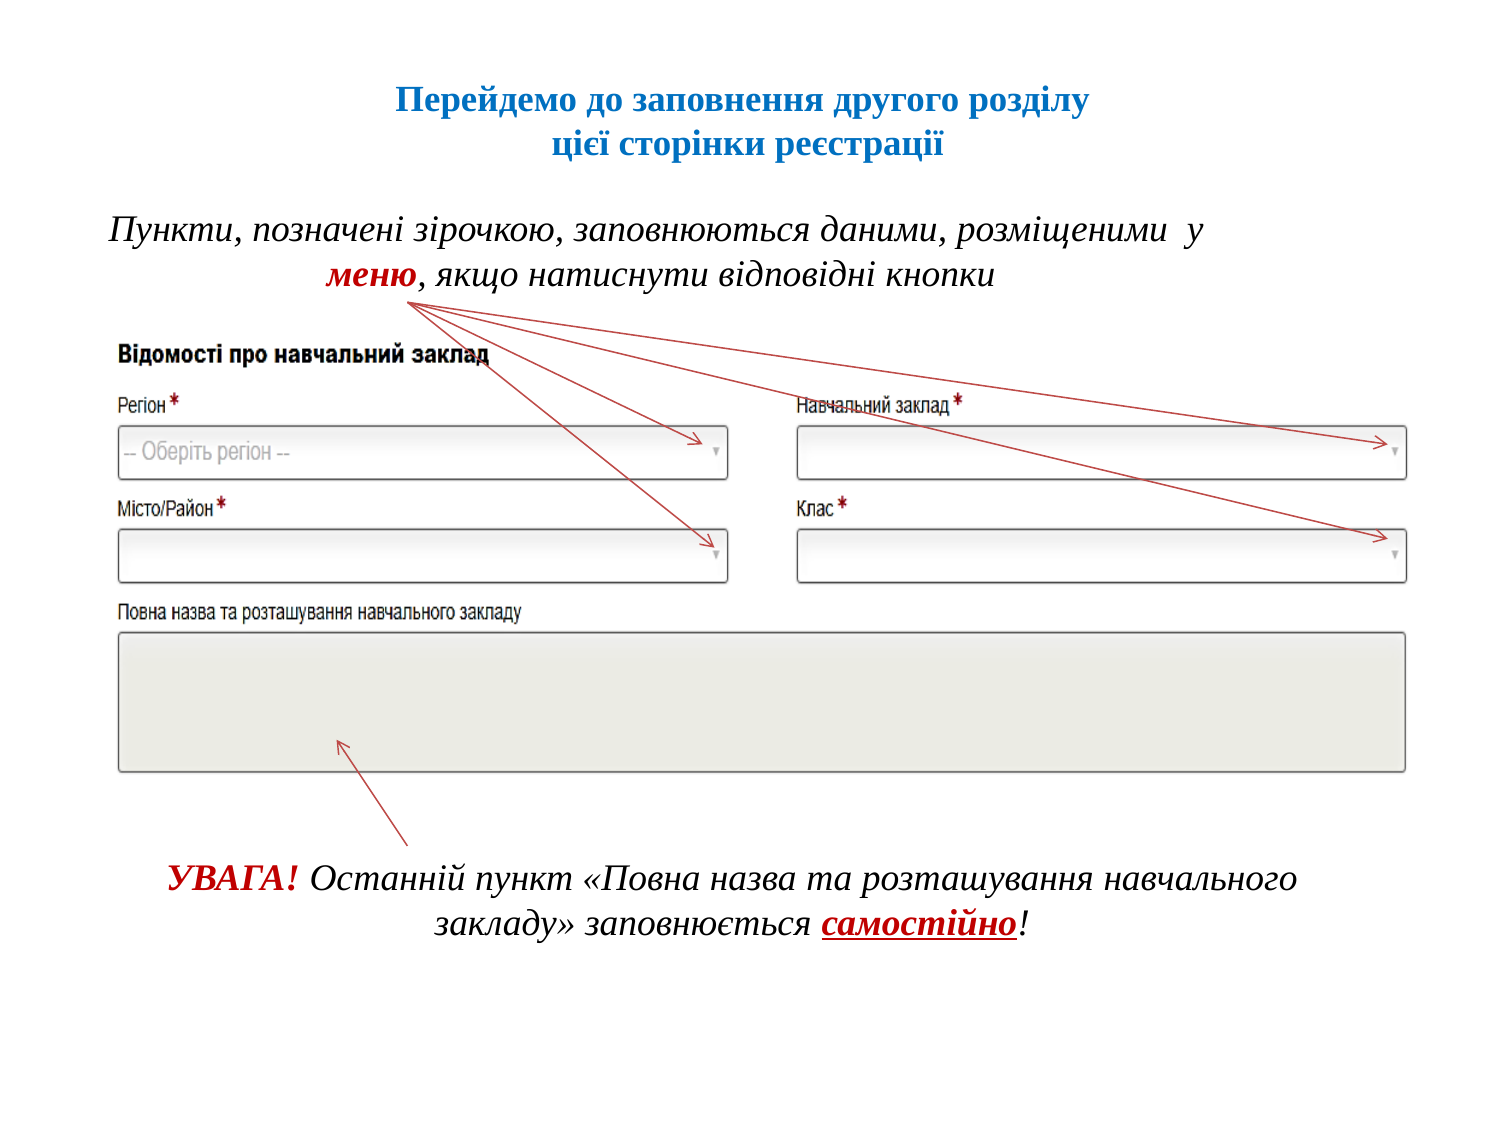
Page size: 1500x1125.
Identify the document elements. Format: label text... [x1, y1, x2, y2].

text_box Пункти, позначені зірочкою, заповнюються даними, розміщеними у меню, якщо натиснути відповідні кнопки [76, 196, 1247, 301]
text_box УВАГА! Останній пункт «Повна назва та розташування навчального закладу» заповнюється самостійно! [135, 845, 1329, 951]
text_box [336, 739, 408, 847]
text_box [716, 302, 1389, 540]
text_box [407, 302, 703, 445]
title Перейдемо до заповнення другого розділу цієї сторінки реєстрації [86, 66, 1410, 171]
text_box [407, 302, 715, 548]
picture [100, 327, 1424, 798]
